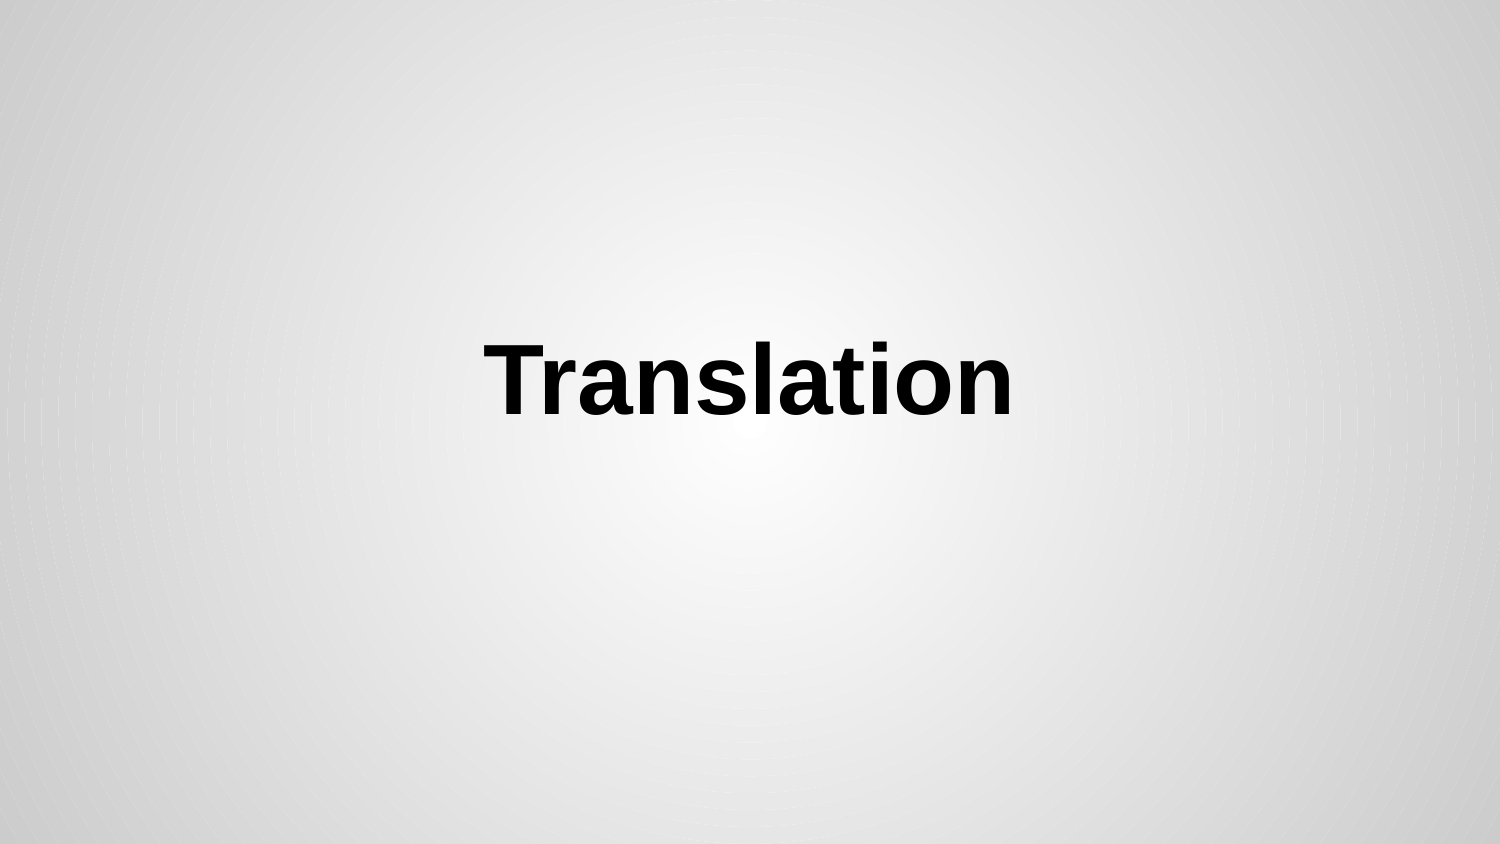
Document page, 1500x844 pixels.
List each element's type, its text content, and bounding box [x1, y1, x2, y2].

title Translation [112, 259, 1388, 450]
